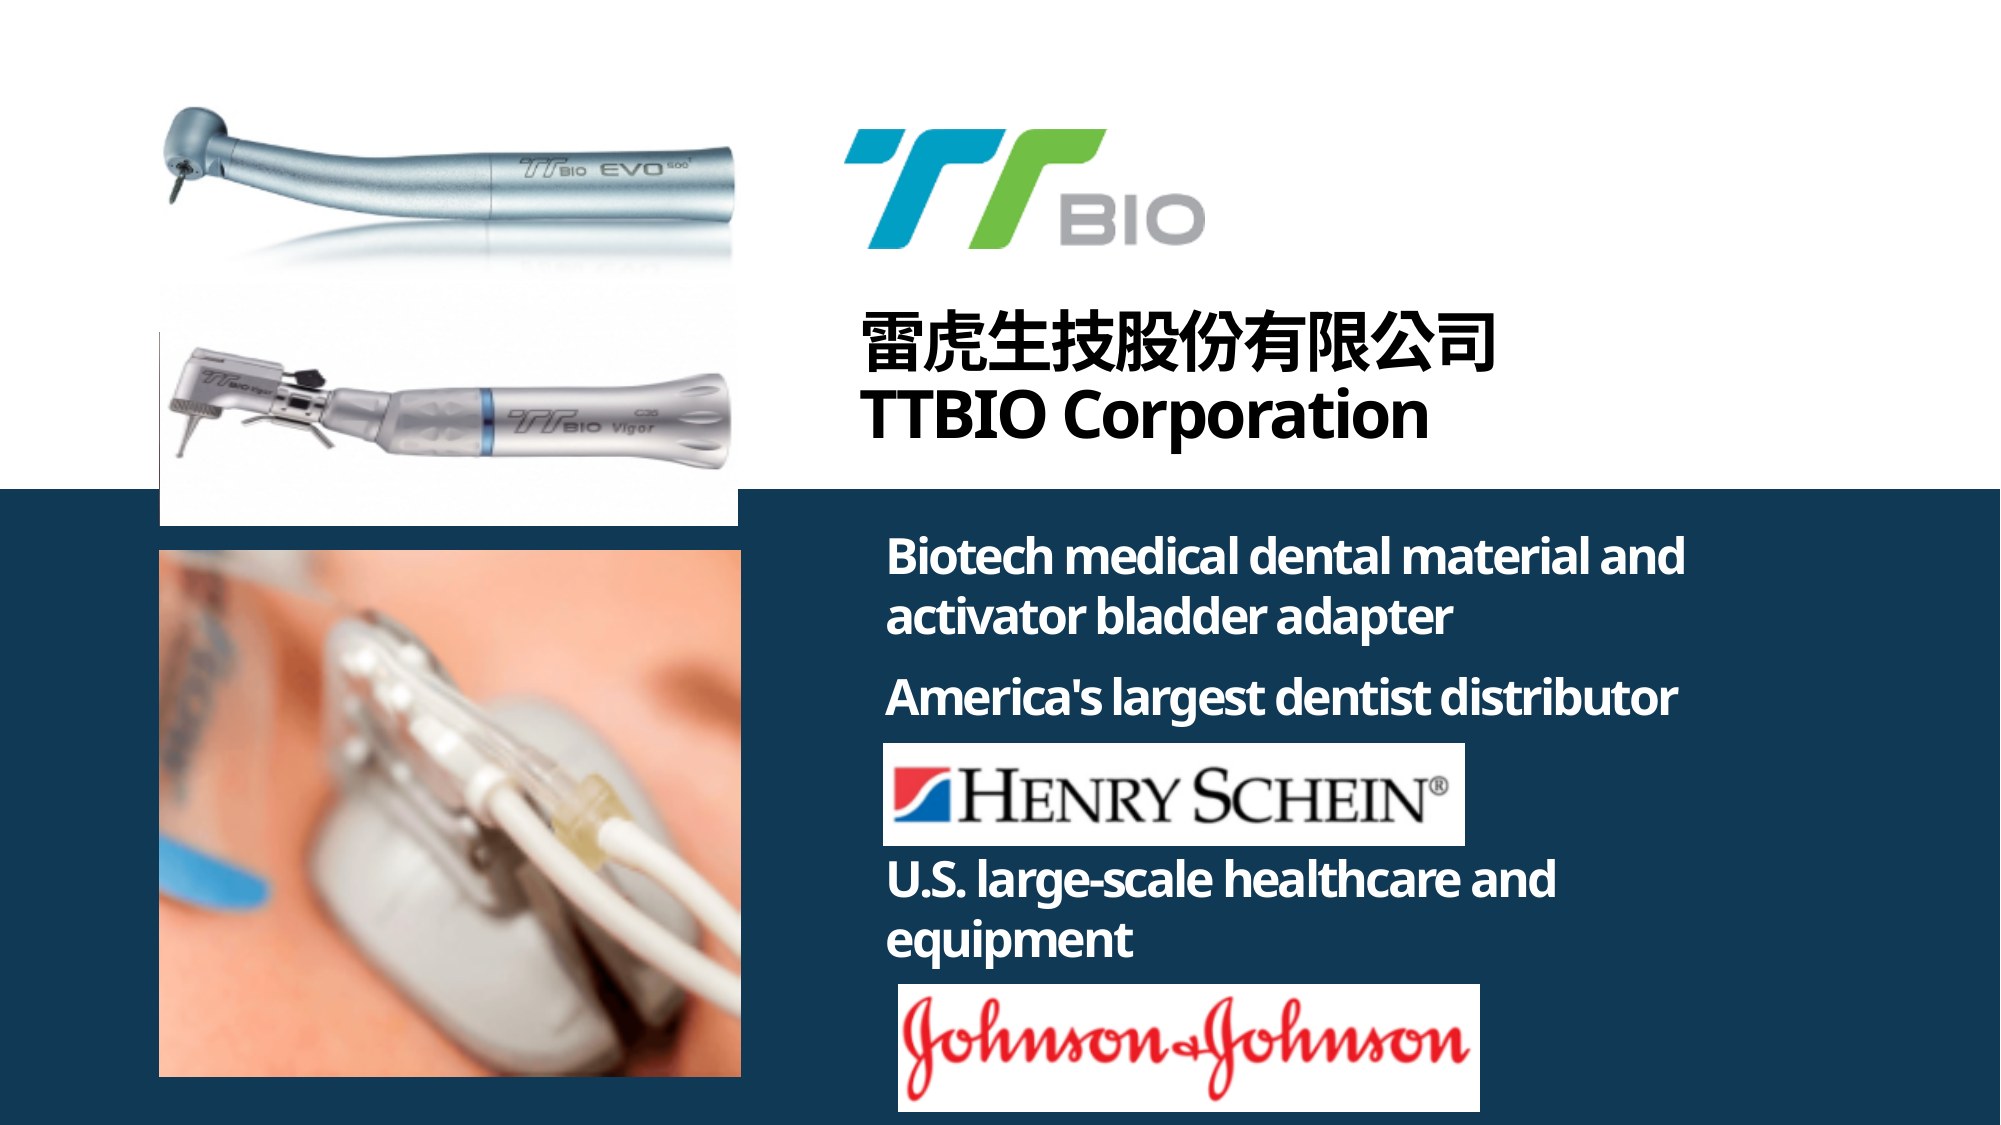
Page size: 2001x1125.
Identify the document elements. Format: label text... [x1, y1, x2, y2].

picture [883, 743, 1465, 846]
picture [898, 984, 1480, 1112]
picture [159, 550, 741, 1077]
picture [844, 129, 933, 249]
picture [159, 0, 741, 526]
title 雷虎生技股份有限公司 TTBIO Corporation [844, 299, 1811, 461]
list Biotech medical dental material and activator bladder adapter America's largest dentist distributor U.S. large-scale healthcare and equipment [0, 489, 2000, 1125]
picture [898, 129, 1205, 249]
